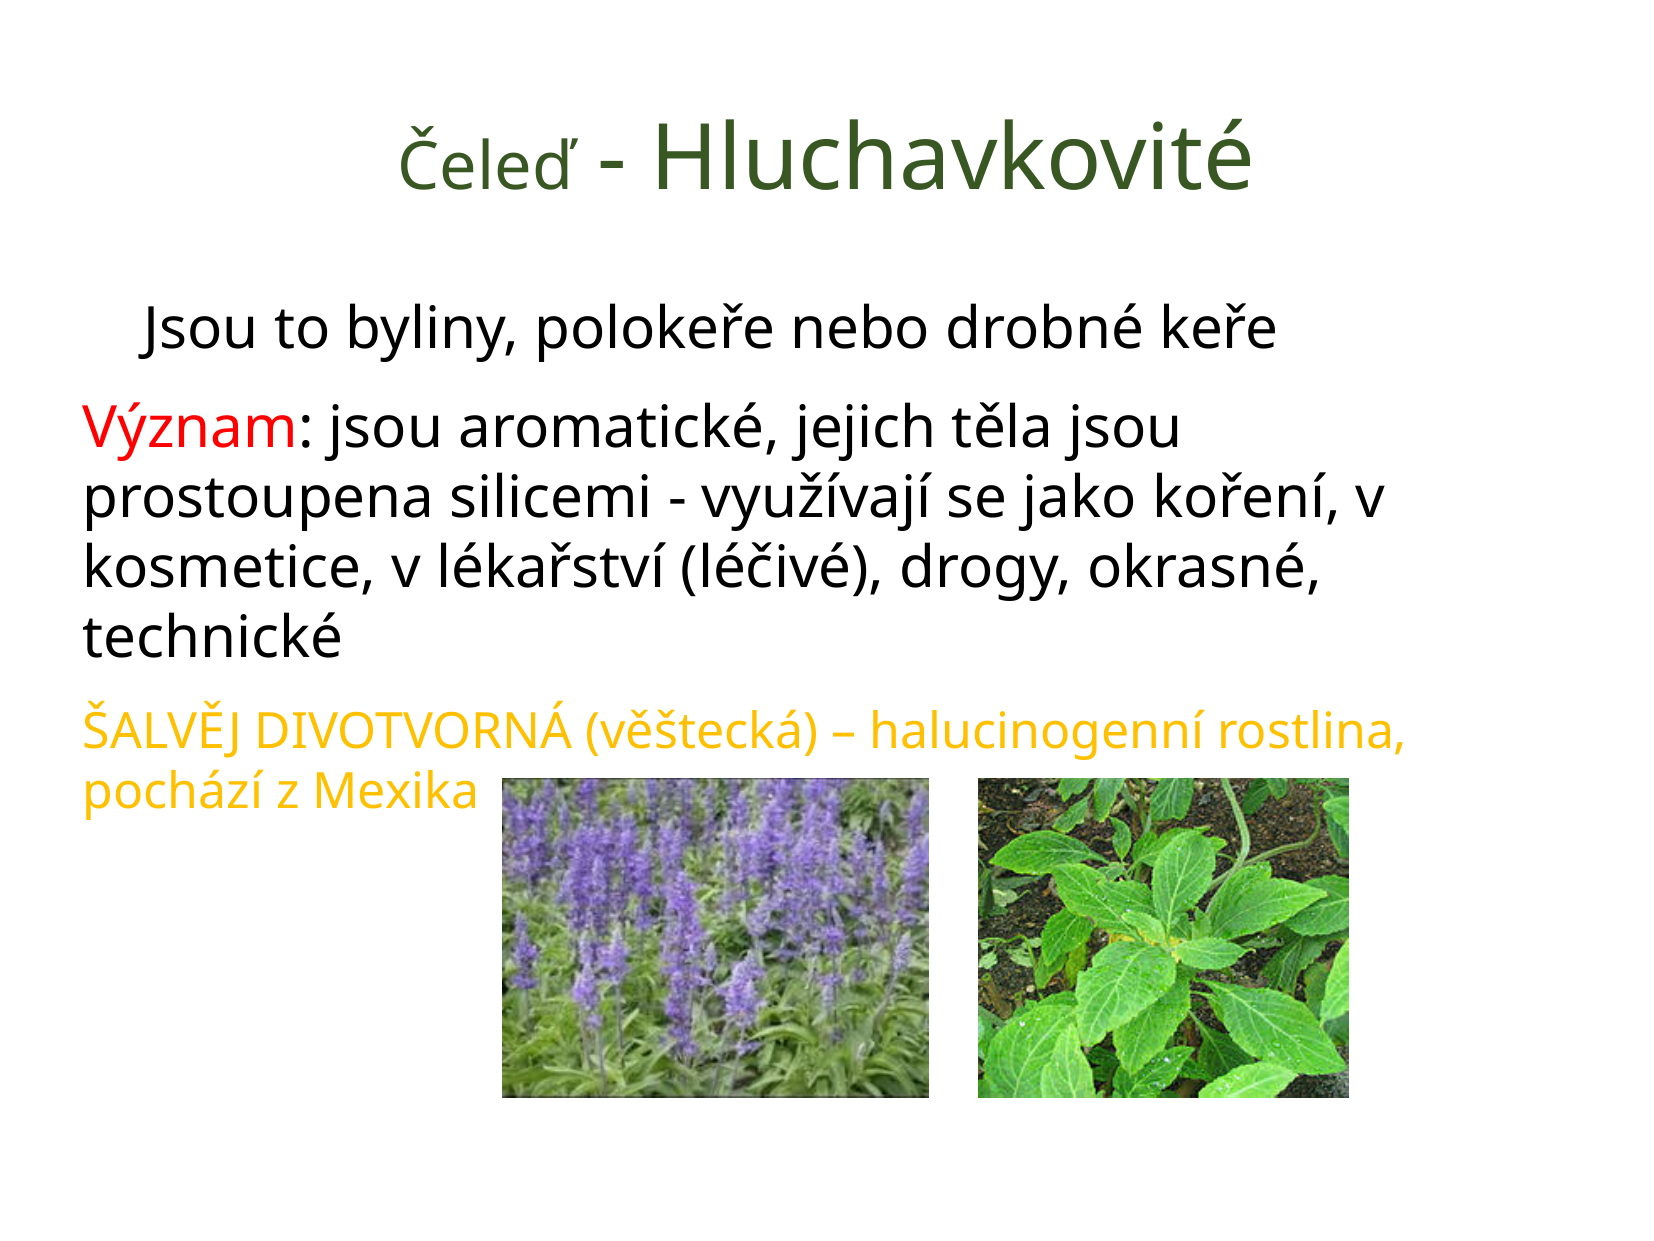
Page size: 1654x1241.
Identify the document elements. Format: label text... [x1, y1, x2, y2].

title Čeleď - Hluchavkovité [82, 49, 1571, 257]
picture [978, 778, 1349, 1098]
list Jsou to byliny, polokeře nebo drobné keře Význam: jsou aromatické, jejich těla jsou prostoupena silicemi - využívají se jako koření, v kosmetice, v lékařství (léčivé), drogy, okrasné, technické ŠALVĚJ DIVOTVORNÁ (věštecká) – halucinogenní rostlina, pochází z Mexika [82, 290, 1538, 1191]
picture [502, 778, 929, 1098]
